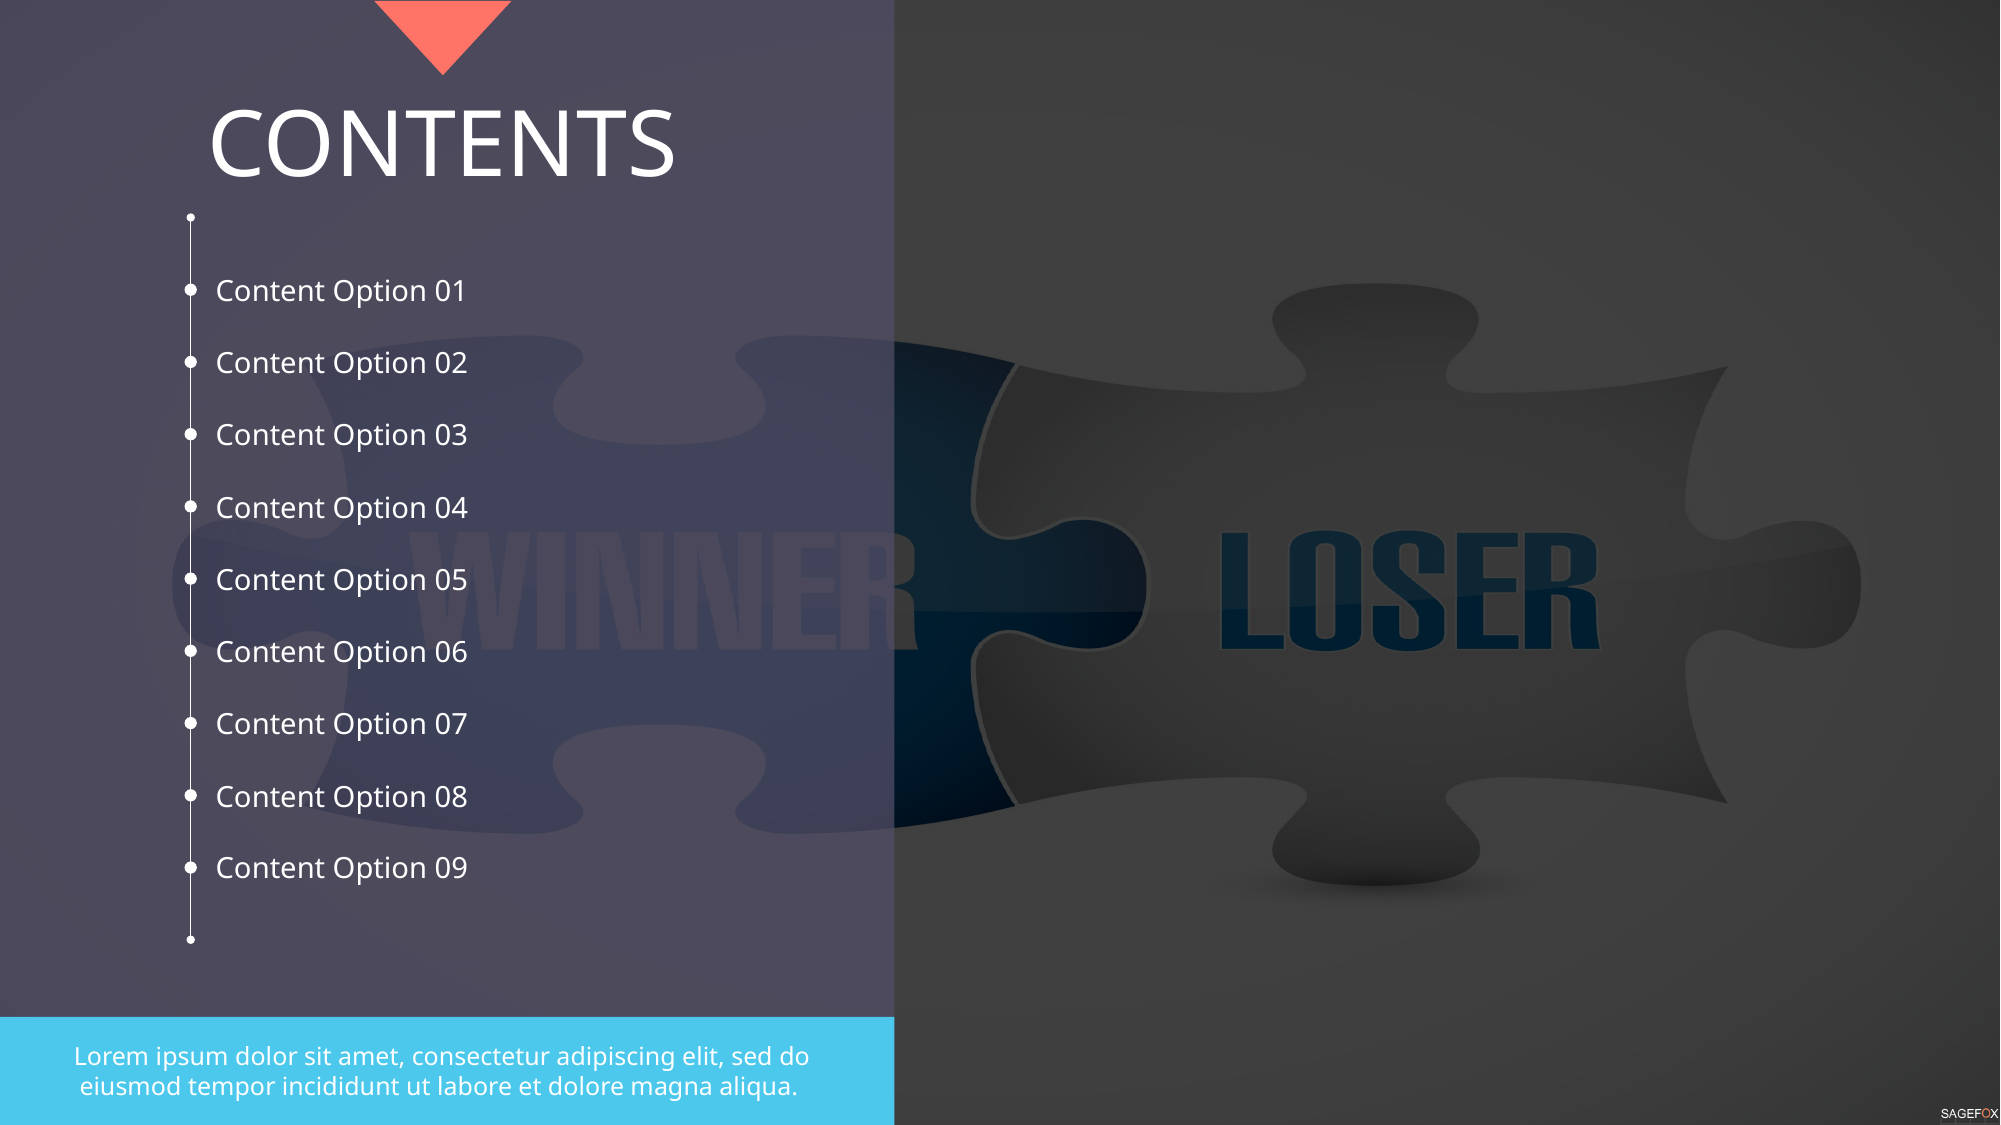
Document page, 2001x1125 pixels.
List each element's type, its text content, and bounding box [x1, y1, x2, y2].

text_box Lorem ipsum dolor sit amet, consectetur adipiscing elit, sed do eiusmod tempor incididunt ut labore et dolore magna aliqua. [11, 1033, 874, 1108]
text_box [0, 0, 895, 1016]
text_box CONTENTS [142, 77, 743, 202]
text_box [0, 1016, 895, 1125]
text_box Content Option 08 [200, 770, 501, 821]
picture [895, 0, 2001, 1125]
text_box Content Option 09 [200, 842, 501, 893]
text_box Content Option 02 [200, 337, 501, 387]
text_box [371, 0, 514, 77]
text_box Content Option 06 [200, 626, 501, 676]
text_box Content Option 04 [200, 481, 501, 532]
text_box Content Option 07 [200, 697, 501, 748]
text_box Content Option 05 [200, 554, 501, 604]
text_box Content Option 03 [200, 408, 501, 459]
text_box Content Option 01 [200, 264, 501, 315]
